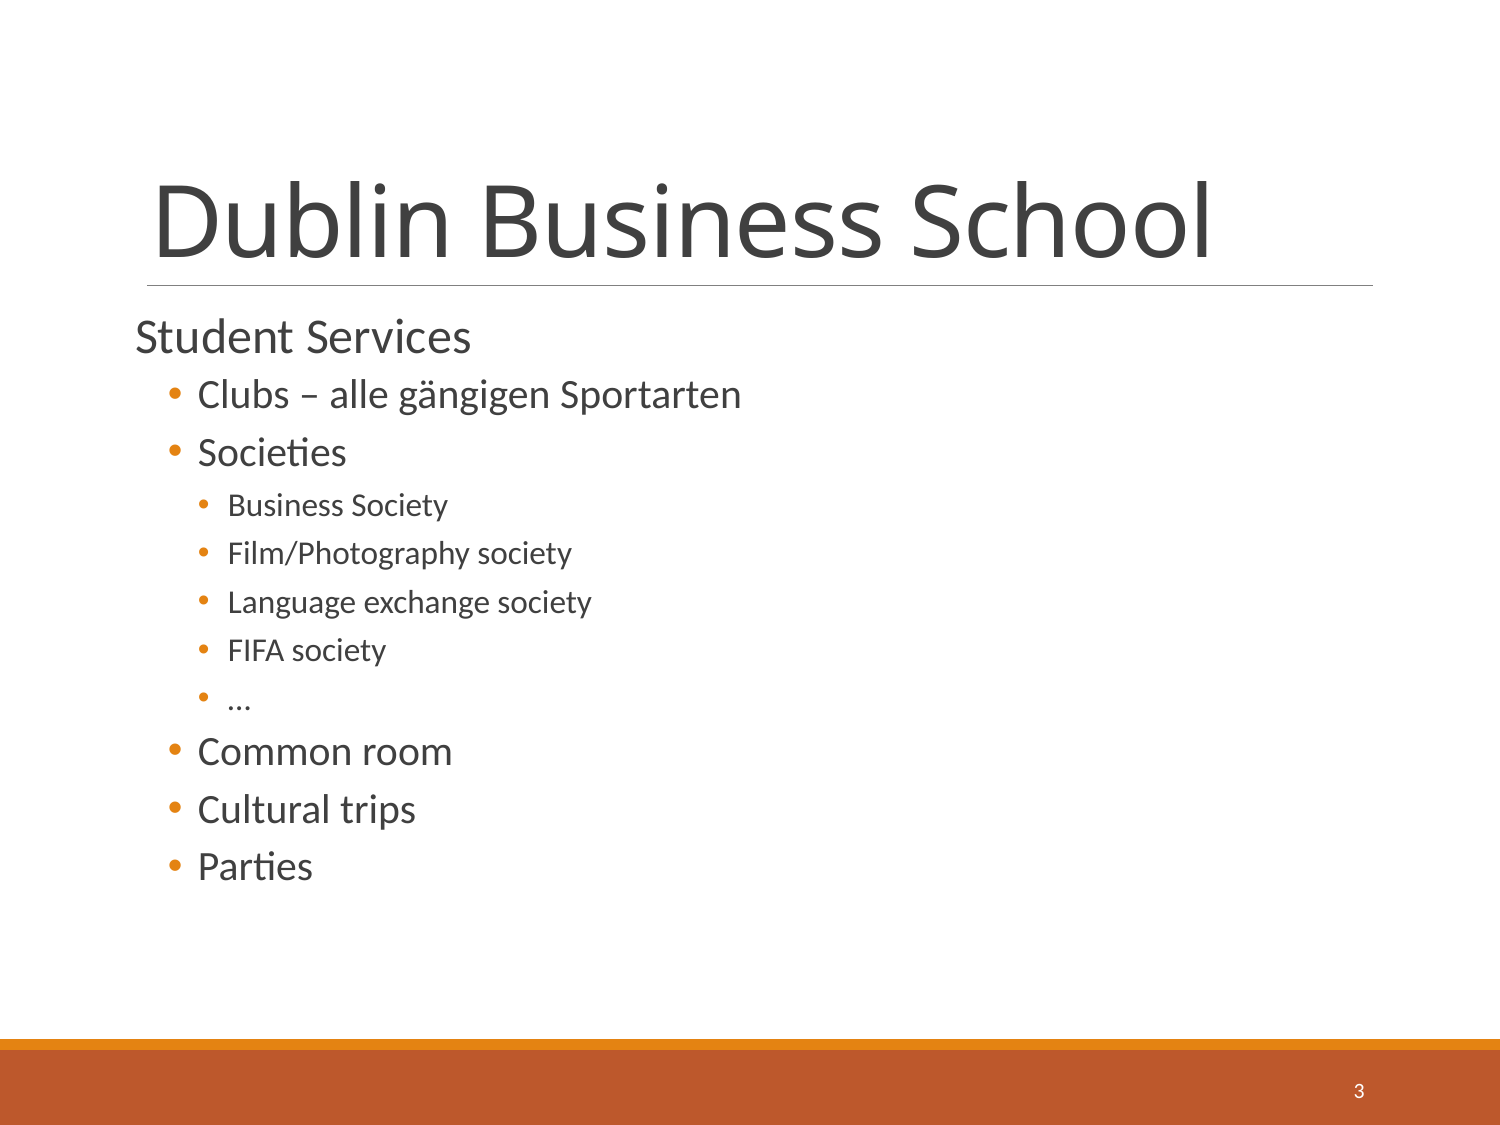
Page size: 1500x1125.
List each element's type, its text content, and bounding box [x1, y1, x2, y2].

slide_number 3 [1218, 1059, 1380, 1120]
list Student Services Clubs – alle gängigen Sportarten Societies Business Society Film/Photography society Language exchange society FIFA society … Common room Cultural trips Parties [135, 302, 1373, 963]
title Dublin Business School [135, 47, 1373, 285]
